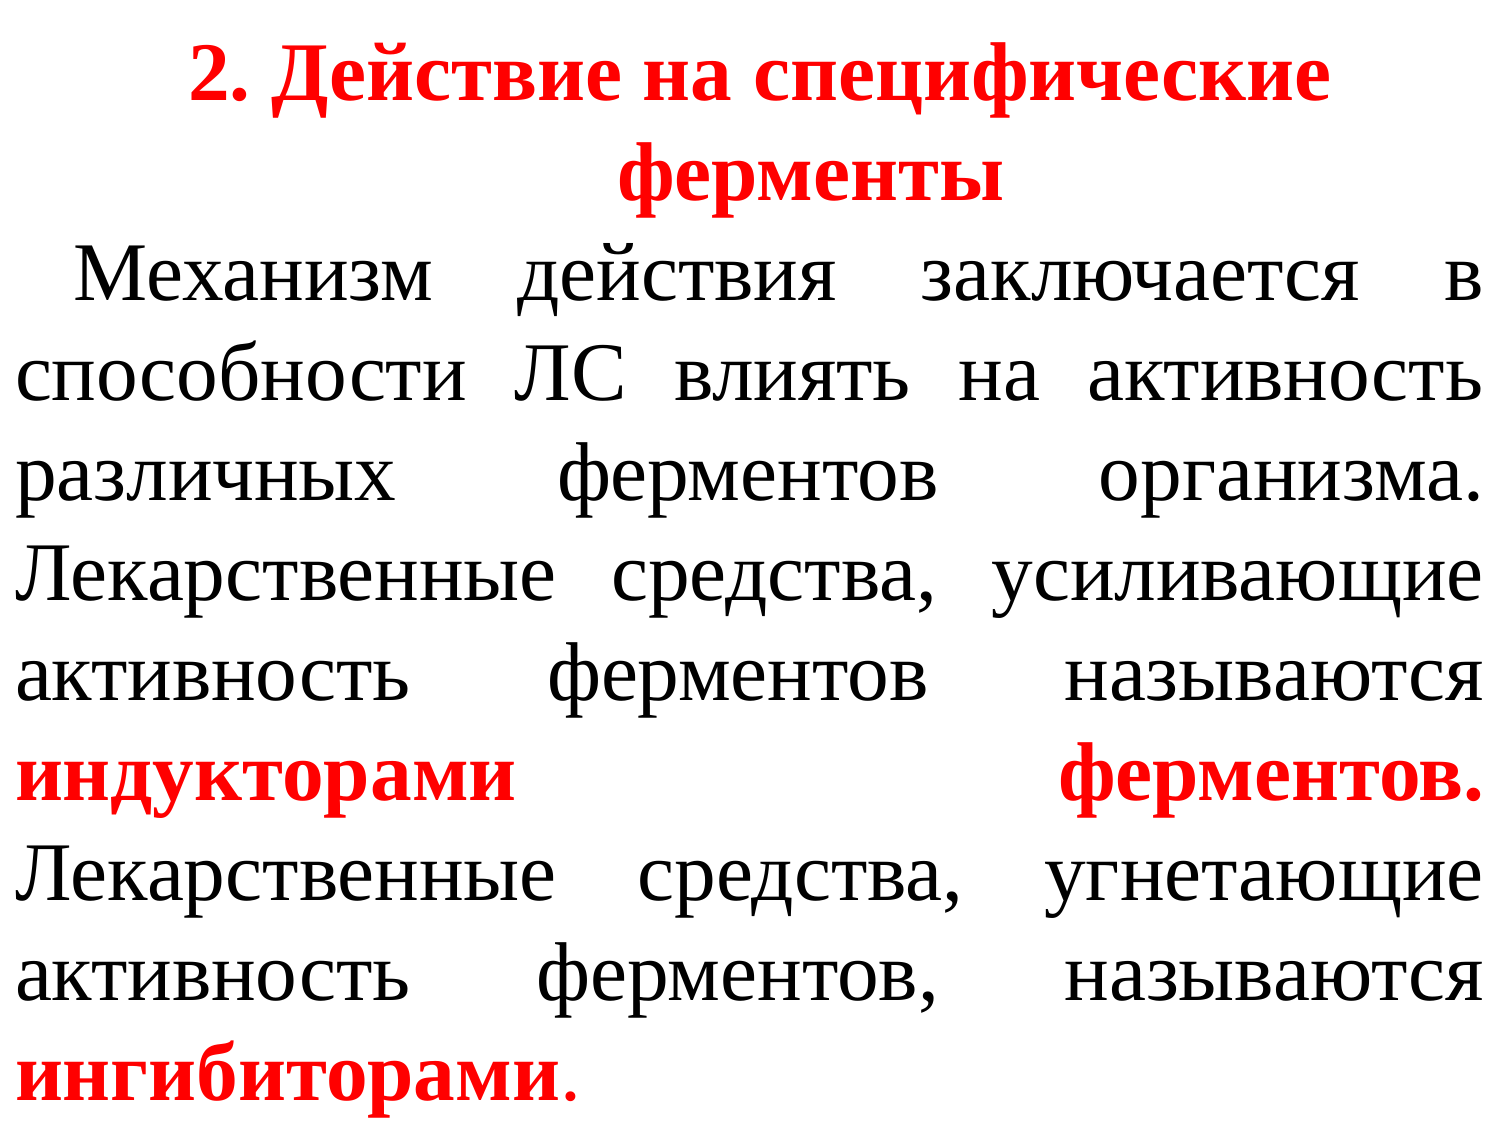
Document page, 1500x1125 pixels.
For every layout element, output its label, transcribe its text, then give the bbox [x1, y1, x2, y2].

text_box 2. Действие на специфические ферменты Механизм действия заключается в способности ЛС влиять на активность различных ферментов организма. Лекарственные средства, усиливающие активность ферментов называются индукторами ферментов. Лекарственные средства, угнетающие активность ферментов, называются ингибиторами. [0, 9, 1500, 1125]
